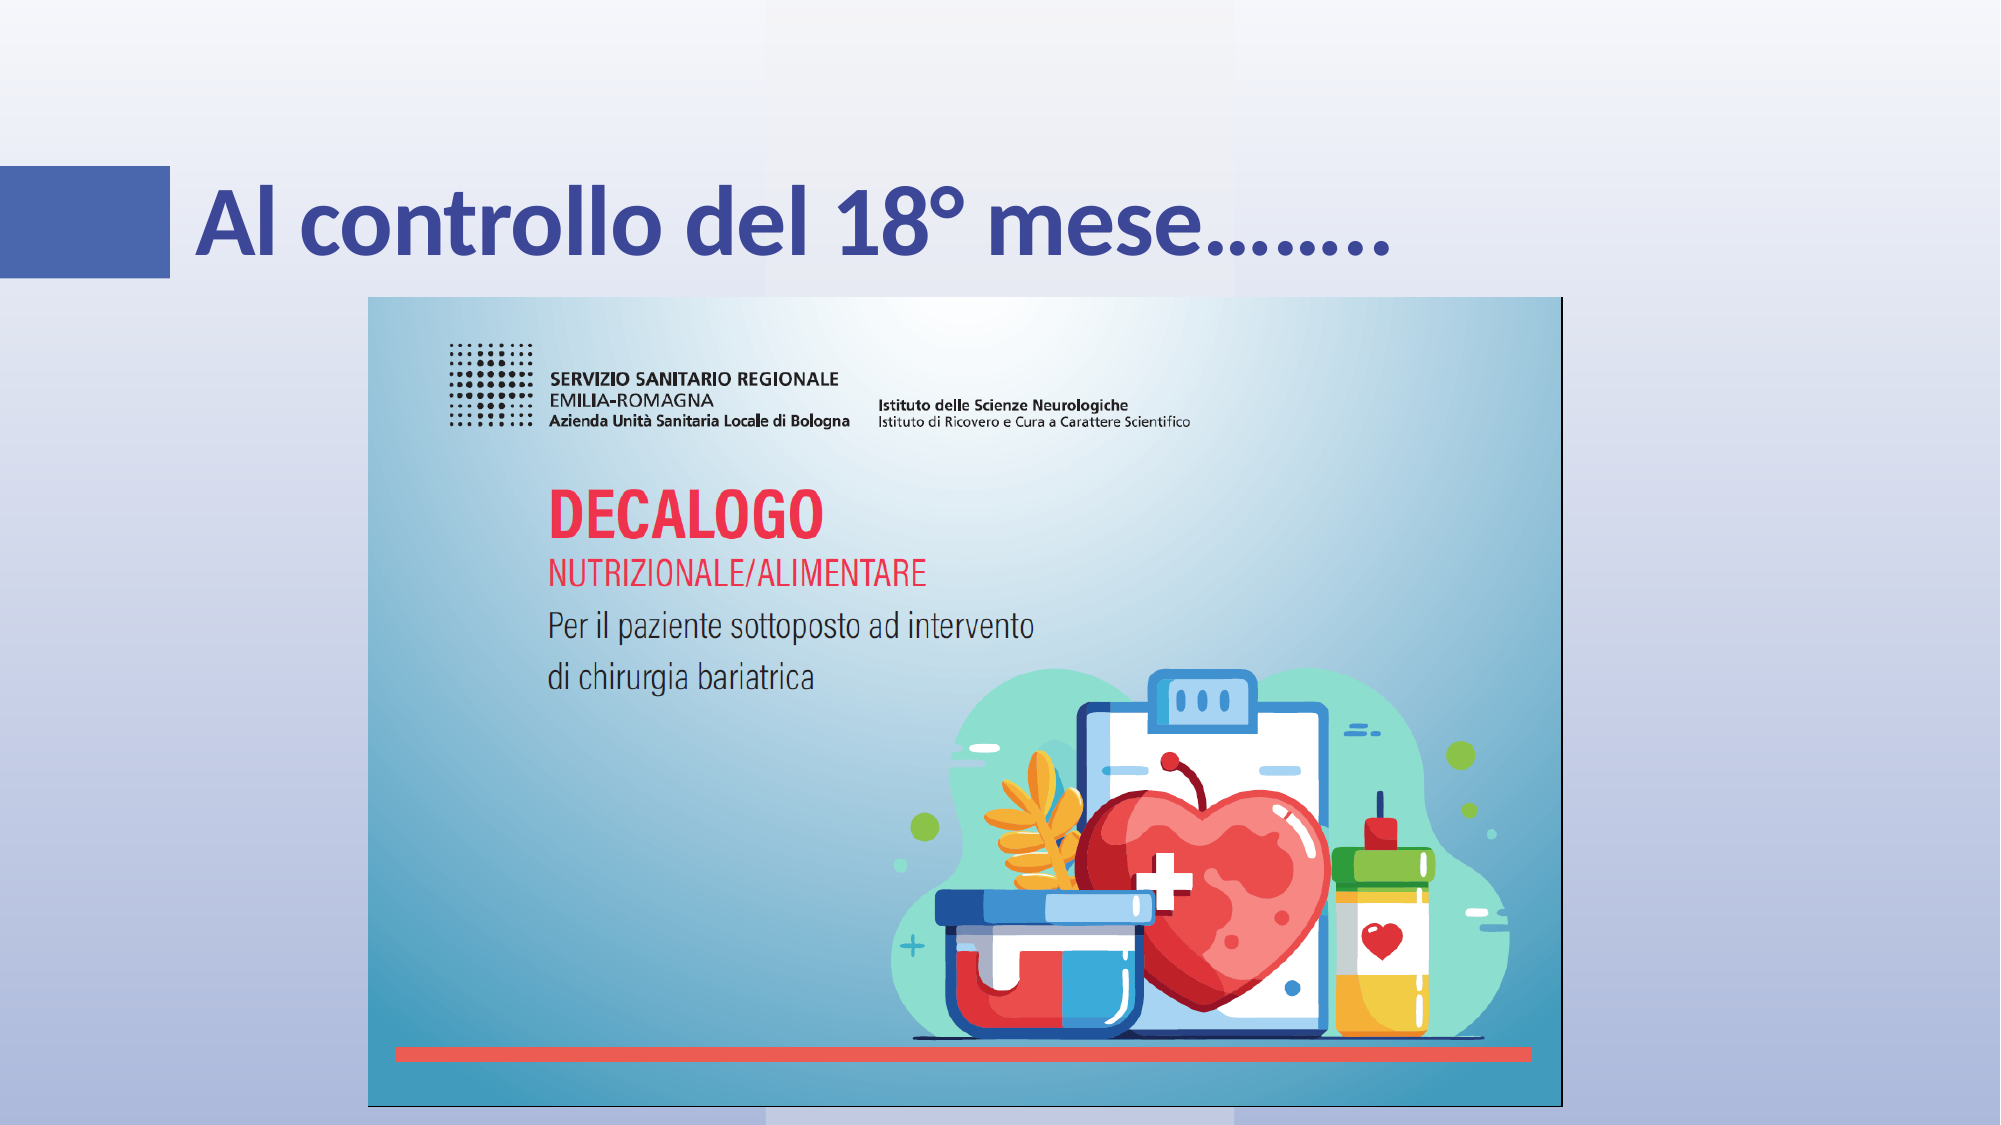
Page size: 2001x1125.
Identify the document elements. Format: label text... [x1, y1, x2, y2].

title Al controllo del 18° mese…….. [180, 47, 1830, 285]
picture [368, 296, 1563, 1108]
